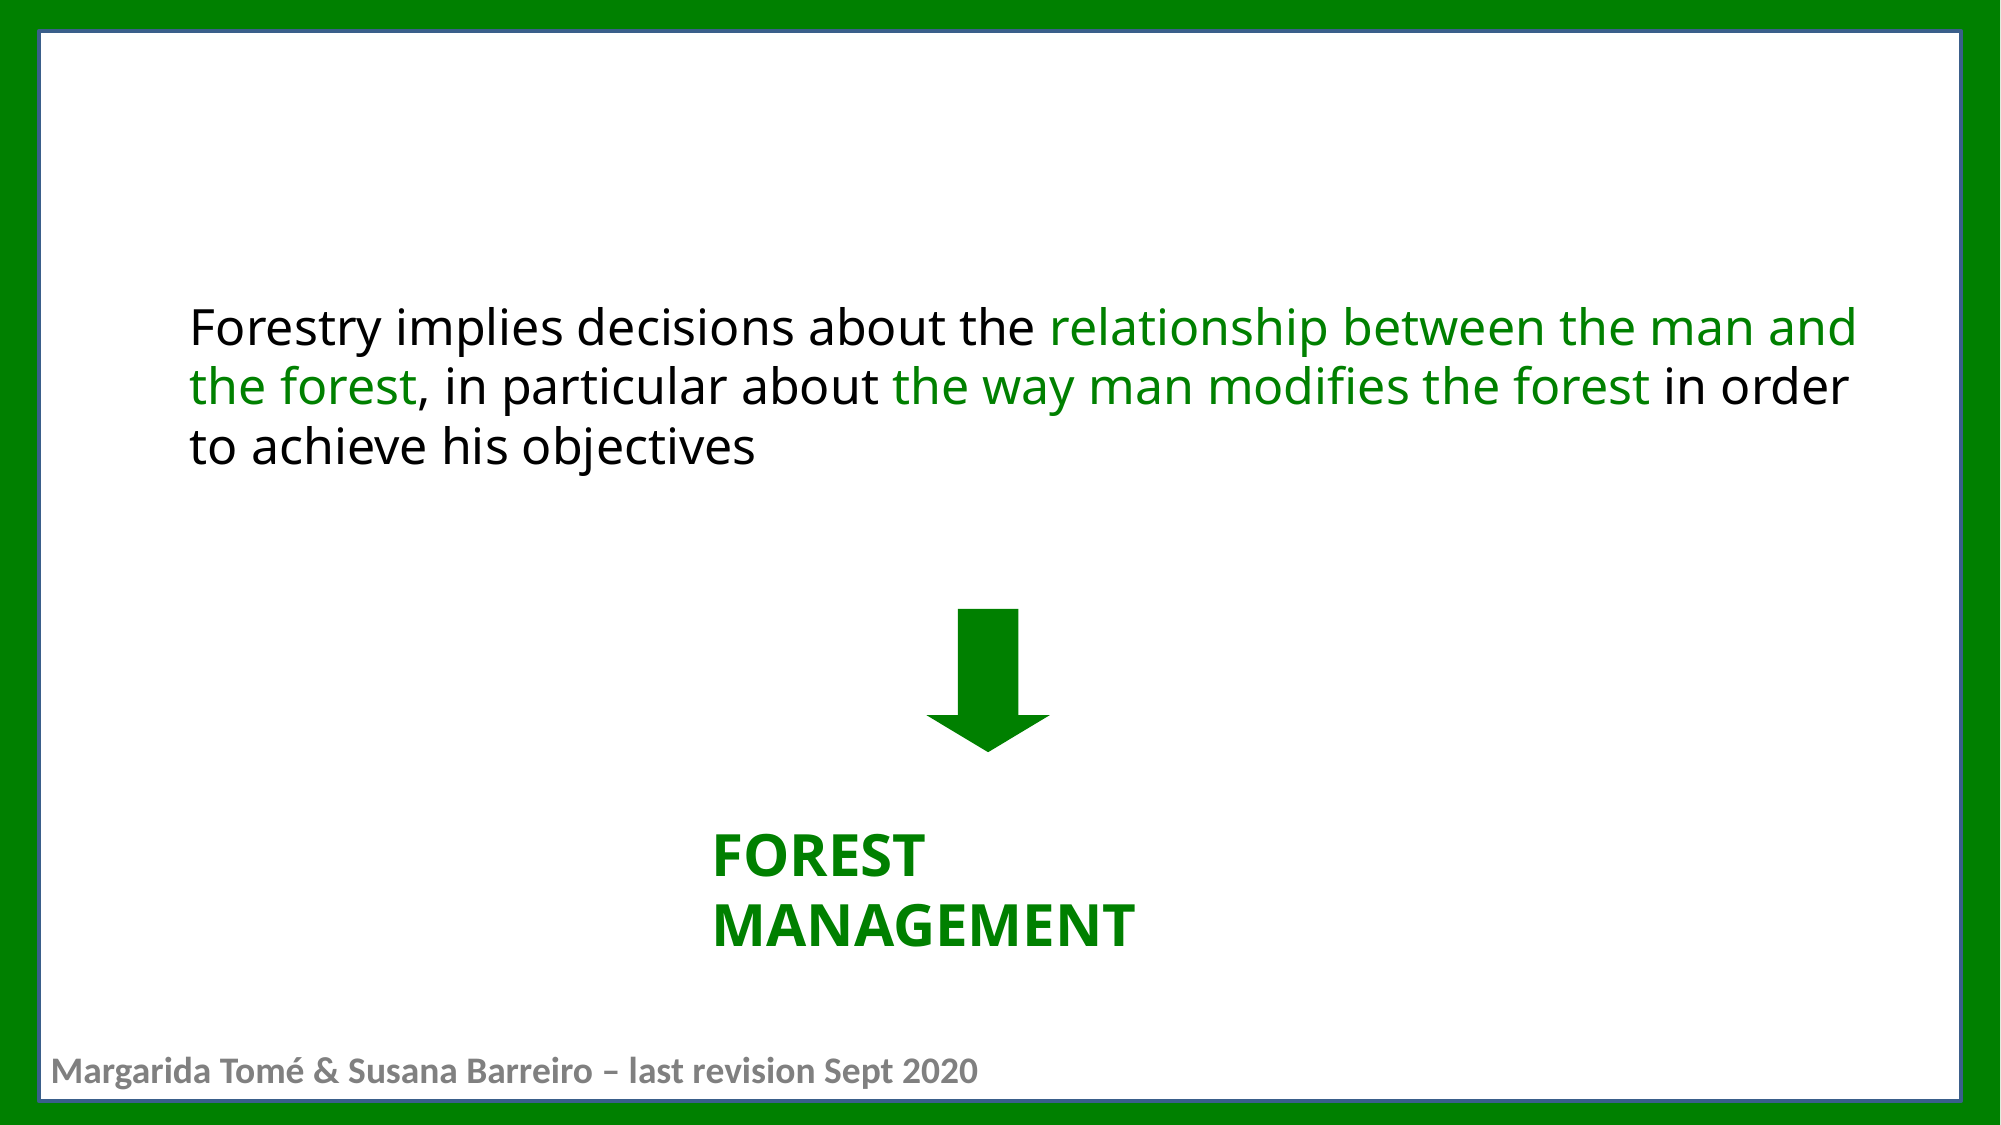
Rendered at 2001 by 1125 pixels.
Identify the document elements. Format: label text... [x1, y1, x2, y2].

text_box FOREST MANAGEMENT [621, 810, 1355, 966]
list Forestry implies decisions about the relationship between the man and the forest, in particular about the way man modifies the forest in order to achieve his objectives [99, 262, 1900, 1005]
text_box [929, 609, 1048, 752]
